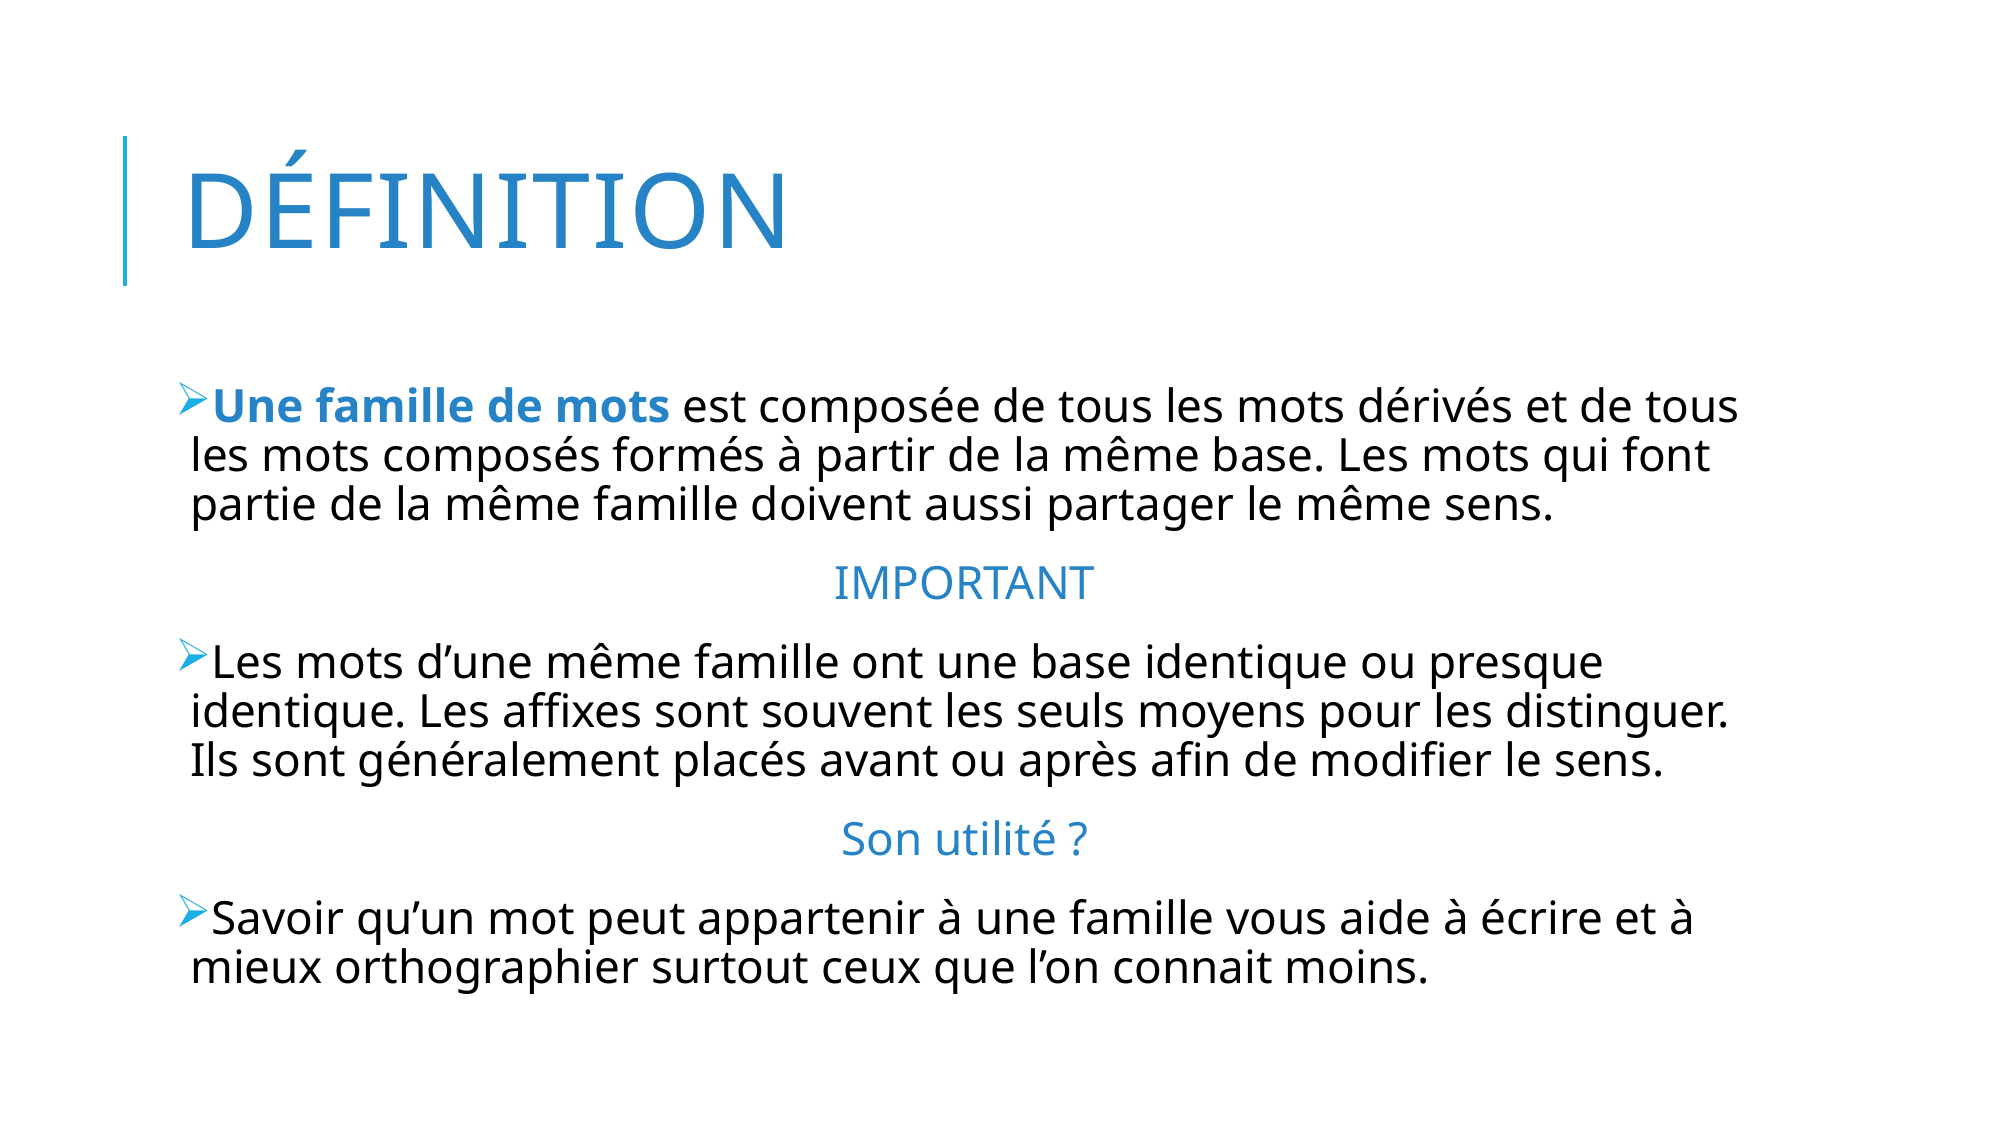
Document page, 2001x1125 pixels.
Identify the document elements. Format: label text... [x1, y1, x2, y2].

list Une famille de mots est composée de tous les mots dérivés et de tous les mots composés formés à partir de la même base. Les mots qui font partie de la même famille doivent aussi partager le même sens. IMPORTANT Les mots d’une même famille ont une base identique ou presque identique. Les affixes sont souvent les seuls moyens pour les distinguer. Ils sont généralement placés avant ou après afin de modifier le sens. Son utilité ? Savoir qu’un mot peut appartenir à une famille vous aide à écrire et à mieux orthographier surtout ceux que l’on connait moins. [168, 375, 1763, 1035]
title Définition [168, 96, 1763, 342]
